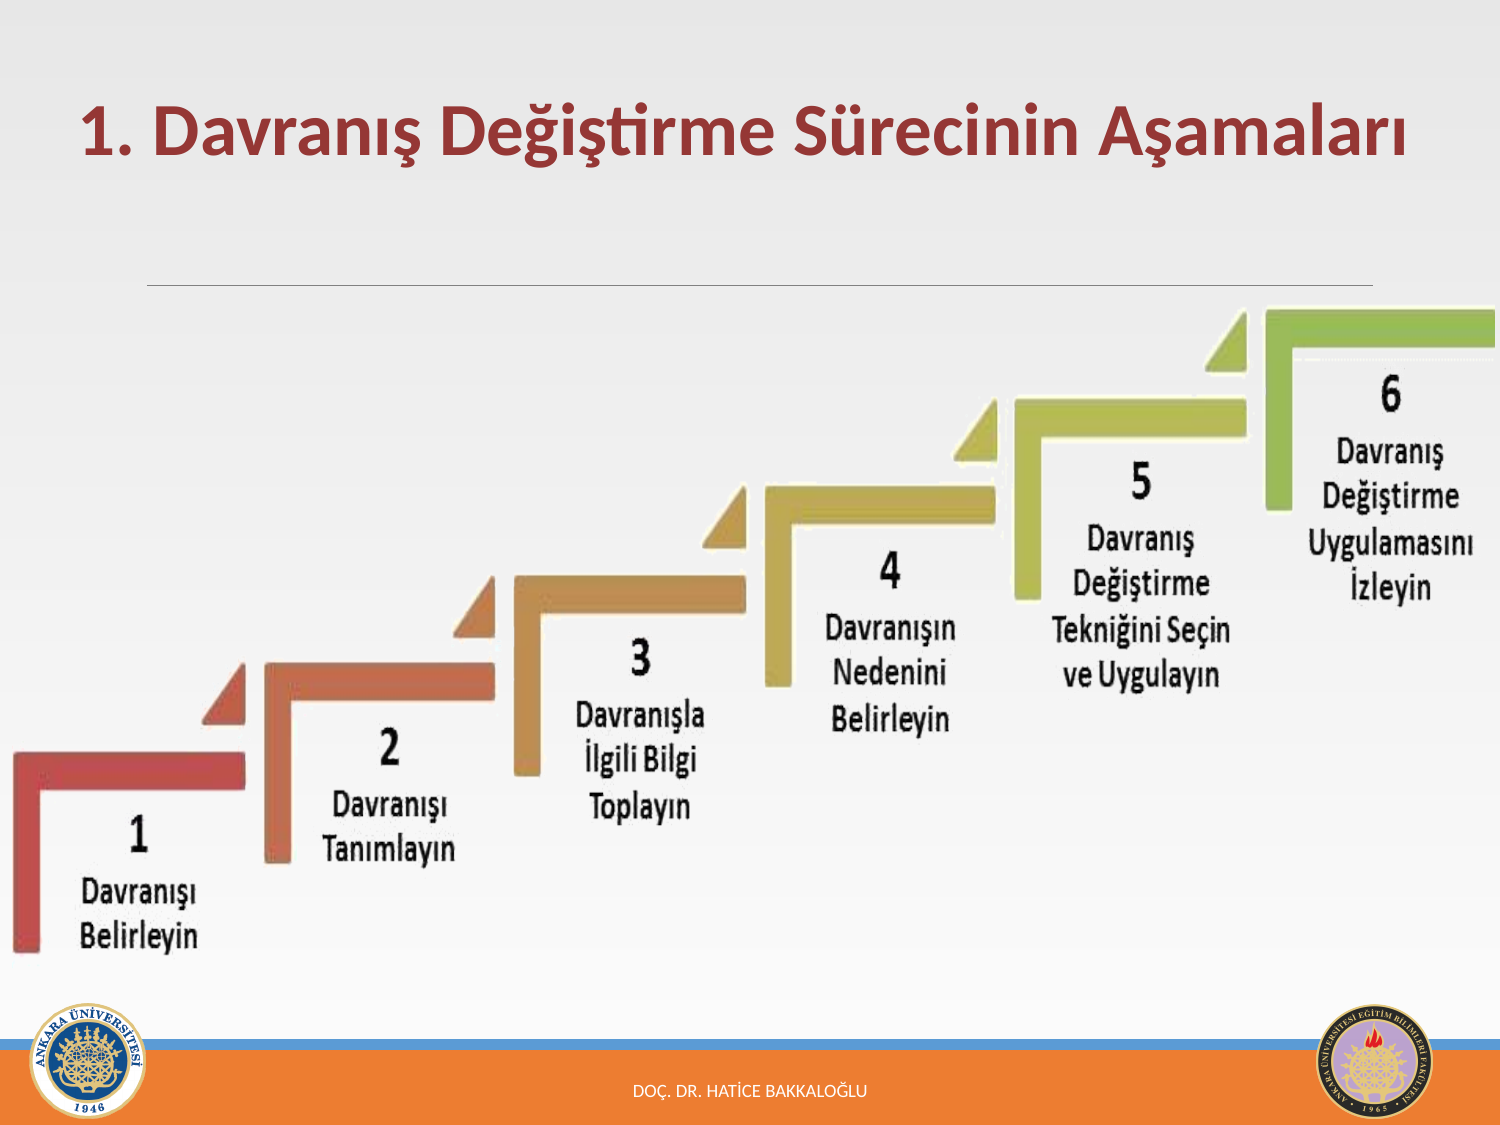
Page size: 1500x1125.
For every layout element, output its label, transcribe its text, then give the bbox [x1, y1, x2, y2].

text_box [29, 1003, 1433, 1120]
text_box 1. Davranış Değiştirme Sürecinin Aşamaları [17, 18, 1471, 232]
picture [12, 290, 1495, 977]
